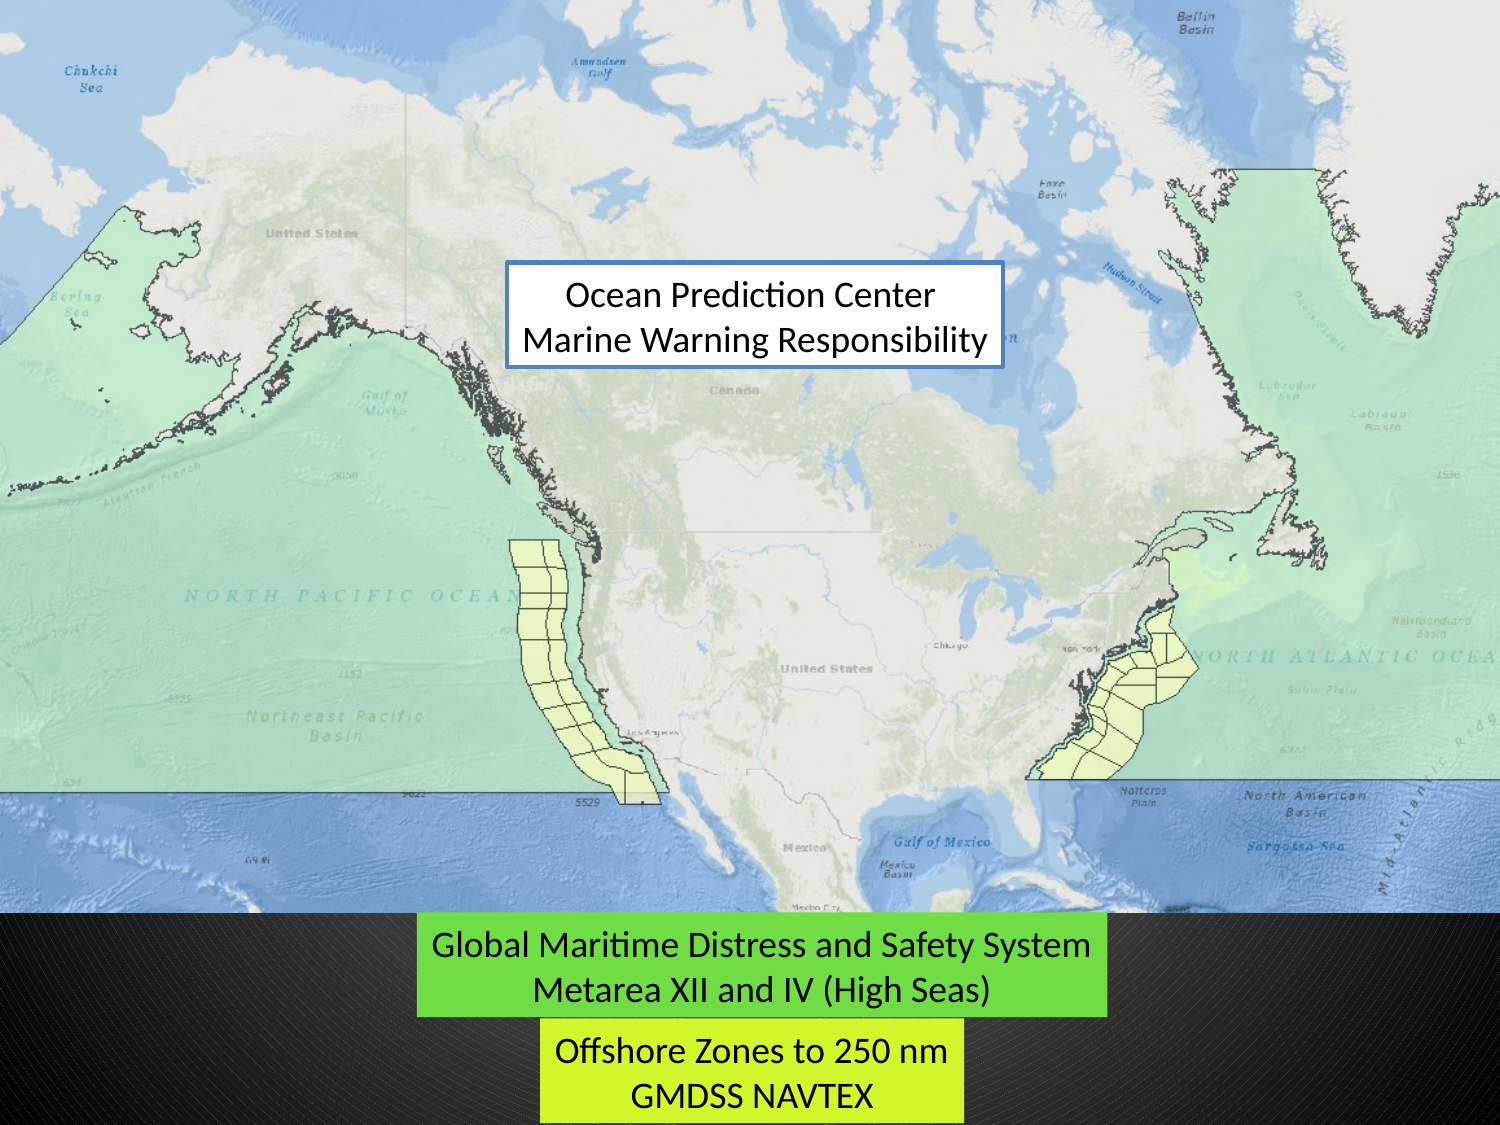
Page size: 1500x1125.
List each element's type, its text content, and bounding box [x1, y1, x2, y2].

text_box Global Maritime Distress and Safety System Metarea XII and IV (High Seas) [416, 922, 1108, 1018]
text_box Offshore Zones to 250 nm GMDSS NAVTEX [540, 1018, 965, 1124]
picture [0, 0, 1500, 913]
